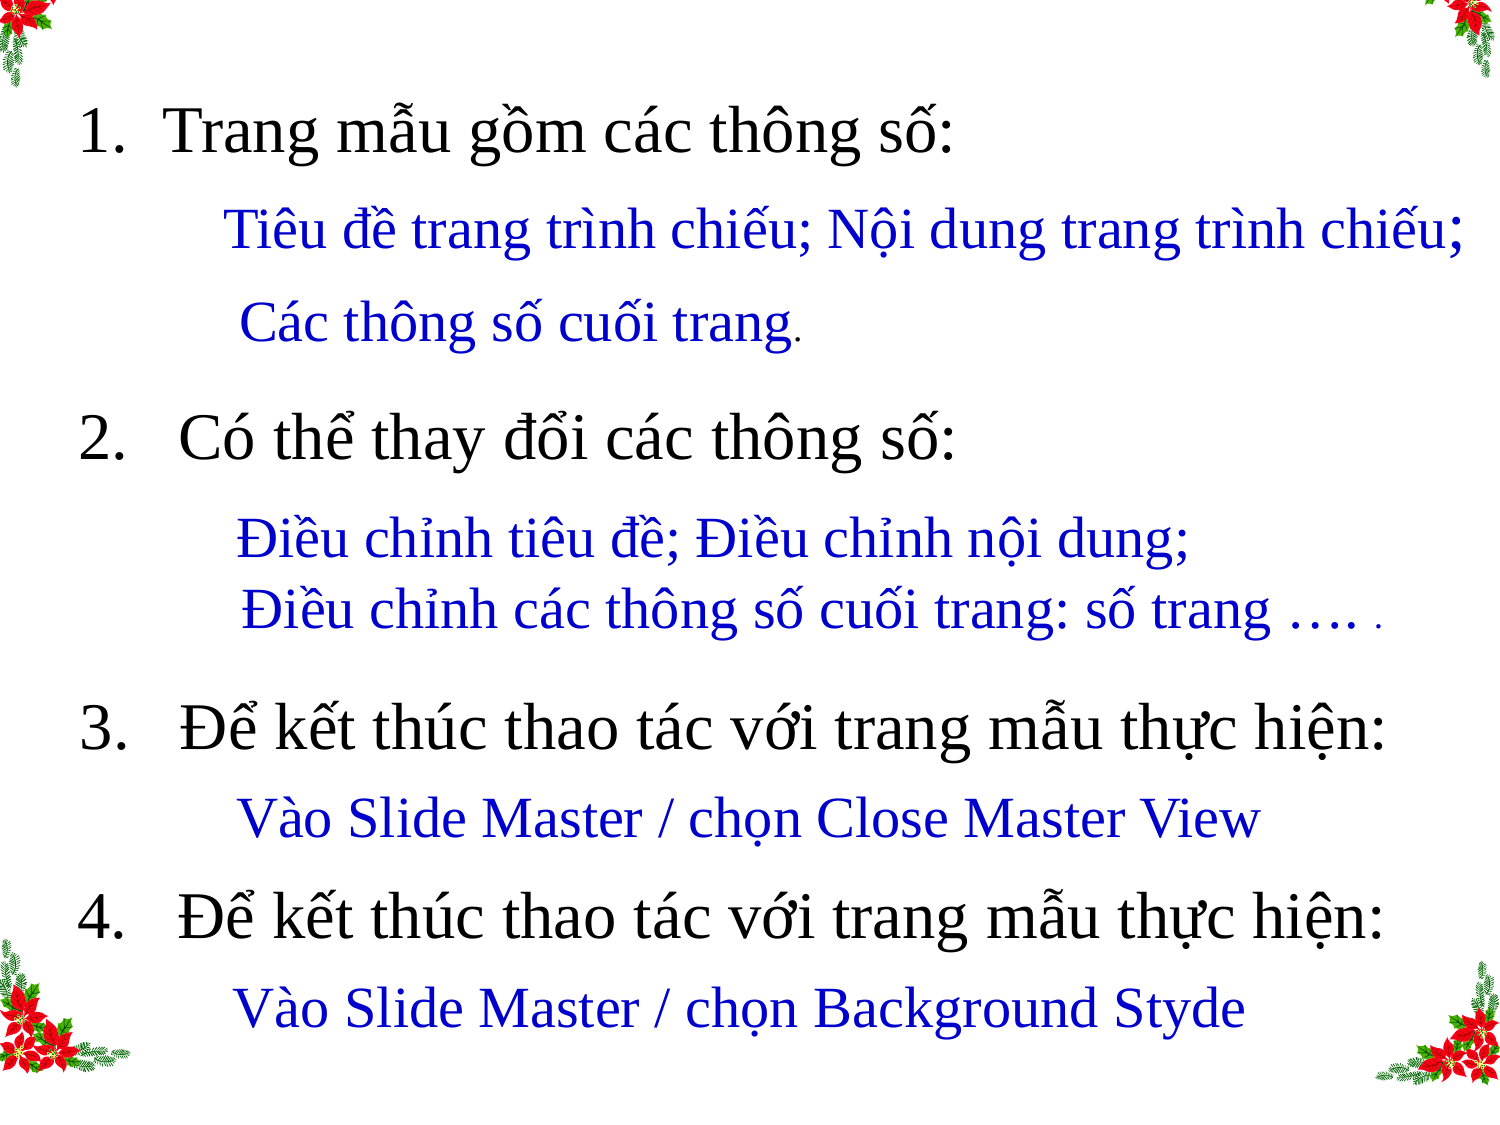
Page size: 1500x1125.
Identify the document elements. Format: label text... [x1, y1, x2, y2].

text_box Trang mẫu gồm các thông số: [63, 78, 990, 173]
text_box 4. Để kết thúc thao tác với trang mẫu thực hiện: [62, 864, 1454, 960]
text_box 2. Có thể thay đổi các thông số: [63, 385, 1025, 480]
text_box Vào Slide Master / chọn Close Master View [206, 771, 1292, 857]
text_box 3. Để kết thúc thao tác với trang mẫu thực hiện: [64, 675, 1456, 771]
text_box Điều chỉnh tiêu đề; Điều chỉnh nội dung; [207, 491, 1221, 577]
text_box Tiêu đề trang trình chiếu; Nội dung trang trình chiếu; [208, 174, 1482, 269]
text_box Các thông số cuối trang. [224, 276, 818, 361]
text_box Điều chỉnh các thông số cuối trang: số trang …. . [227, 562, 1399, 648]
picture [0, 938, 132, 1074]
picture [1369, 0, 1496, 79]
picture [0, 0, 132, 88]
picture [1374, 960, 1500, 1087]
text_box Vào Slide Master / chọn Background Styde [203, 961, 1262, 1047]
